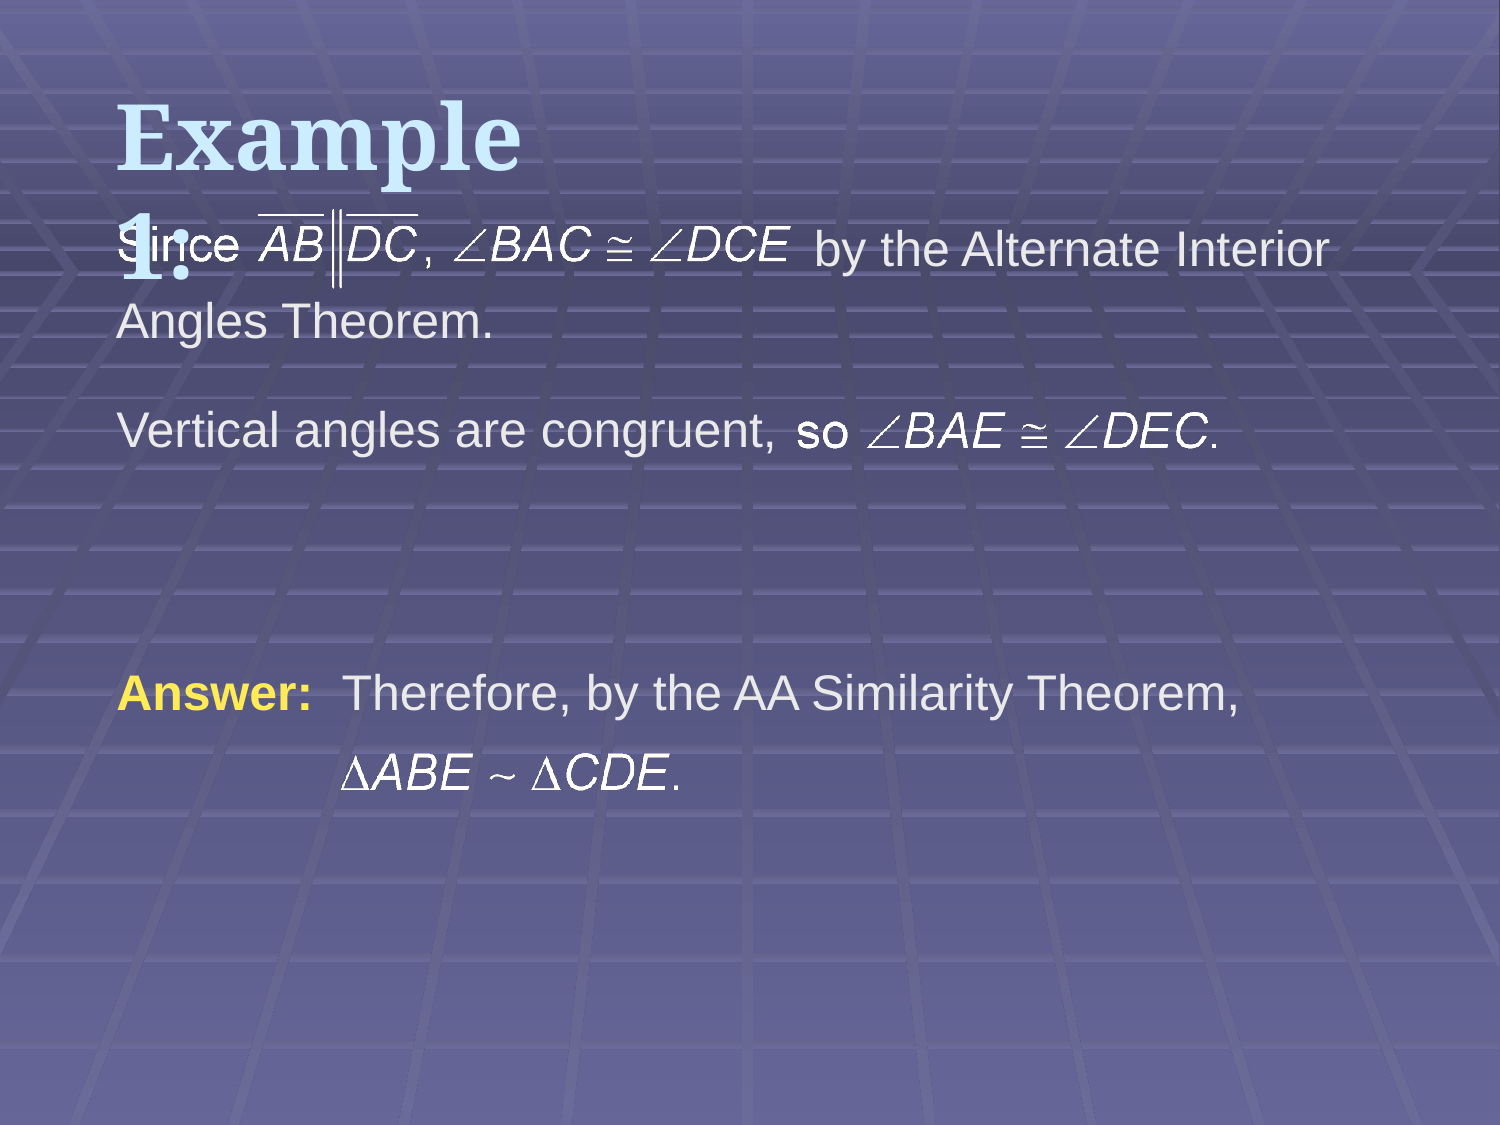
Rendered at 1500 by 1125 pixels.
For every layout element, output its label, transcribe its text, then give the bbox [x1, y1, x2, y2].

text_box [100, 190, 1386, 291]
text_box Example 1: [101, 298, 612, 306]
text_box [101, 396, 1456, 475]
text_box Example 1: [101, 71, 612, 189]
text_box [101, 659, 1431, 793]
